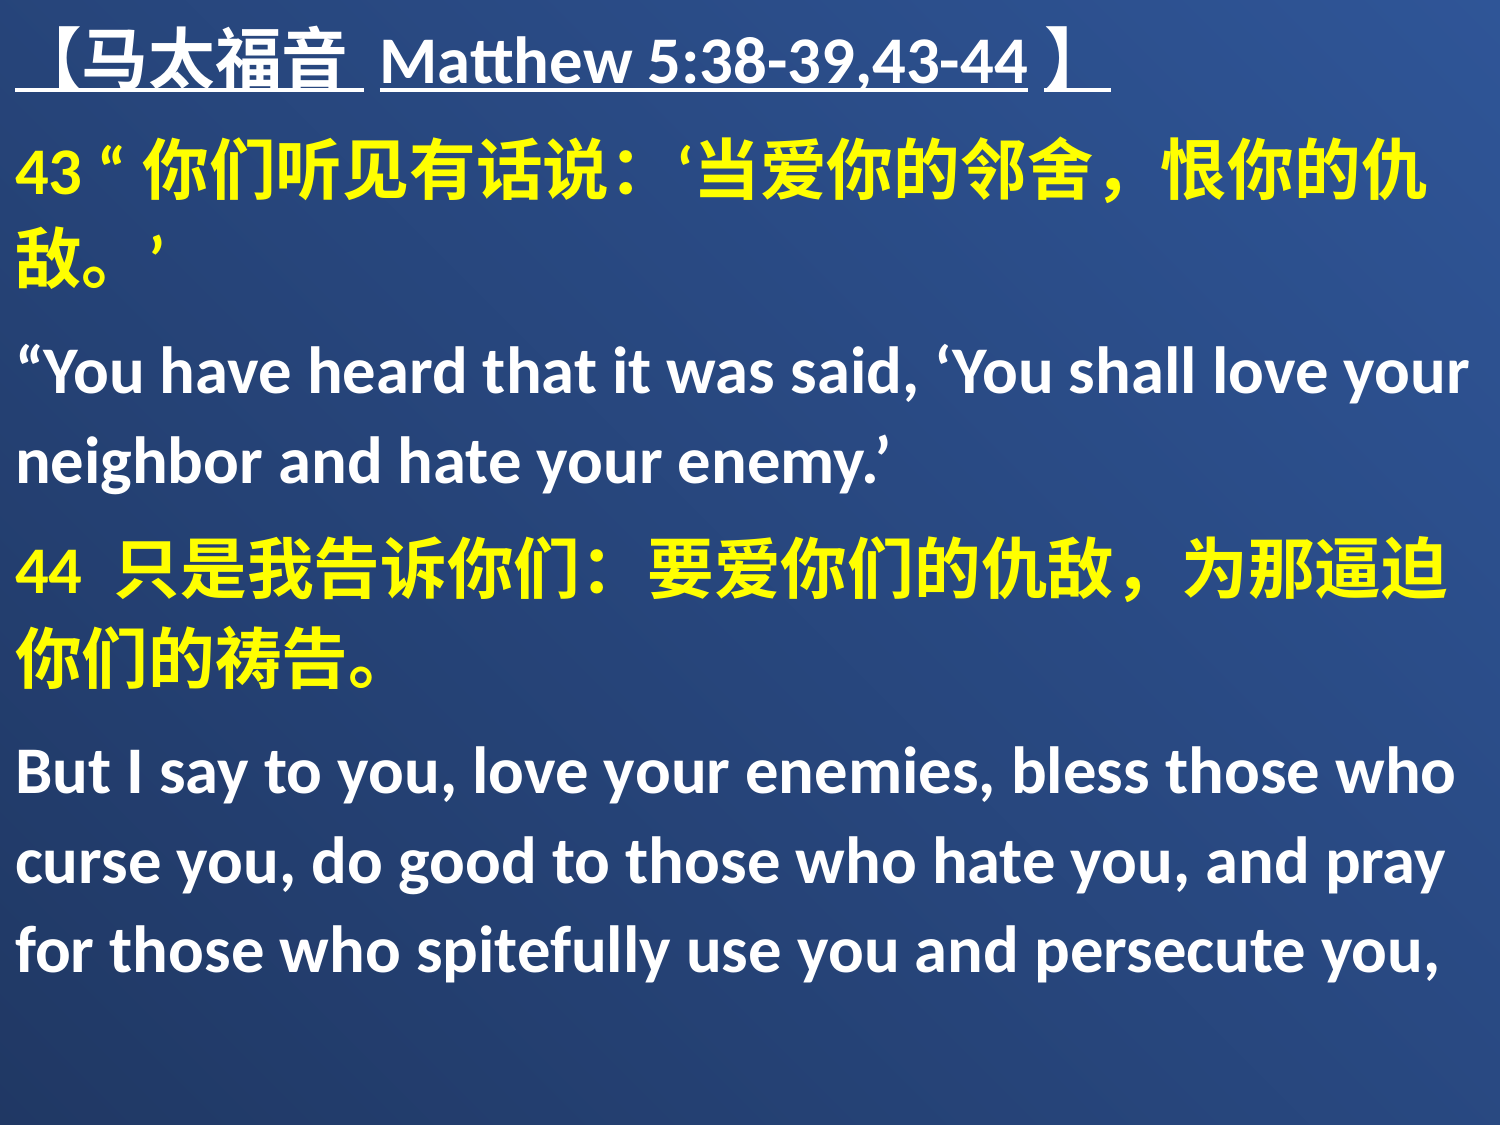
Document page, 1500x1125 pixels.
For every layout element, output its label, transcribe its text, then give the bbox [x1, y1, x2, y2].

subtitle 【马太福音 Matthew 5:38-39,43-44】 43 “你们听见有话说：‘当爱你的邻舍，恨你的仇敌。’ “You have heard that it was said, ‘You shall love your neighbor and hate your enemy.’ 44 只是我告诉你们：要爱你们的仇敌，为那逼迫你们的祷告。 But I say to you, love your enemies, bless those who curse you, do good to those who hate you, and pray for those who spitefully use you and persecute you, [0, 0, 1500, 1125]
